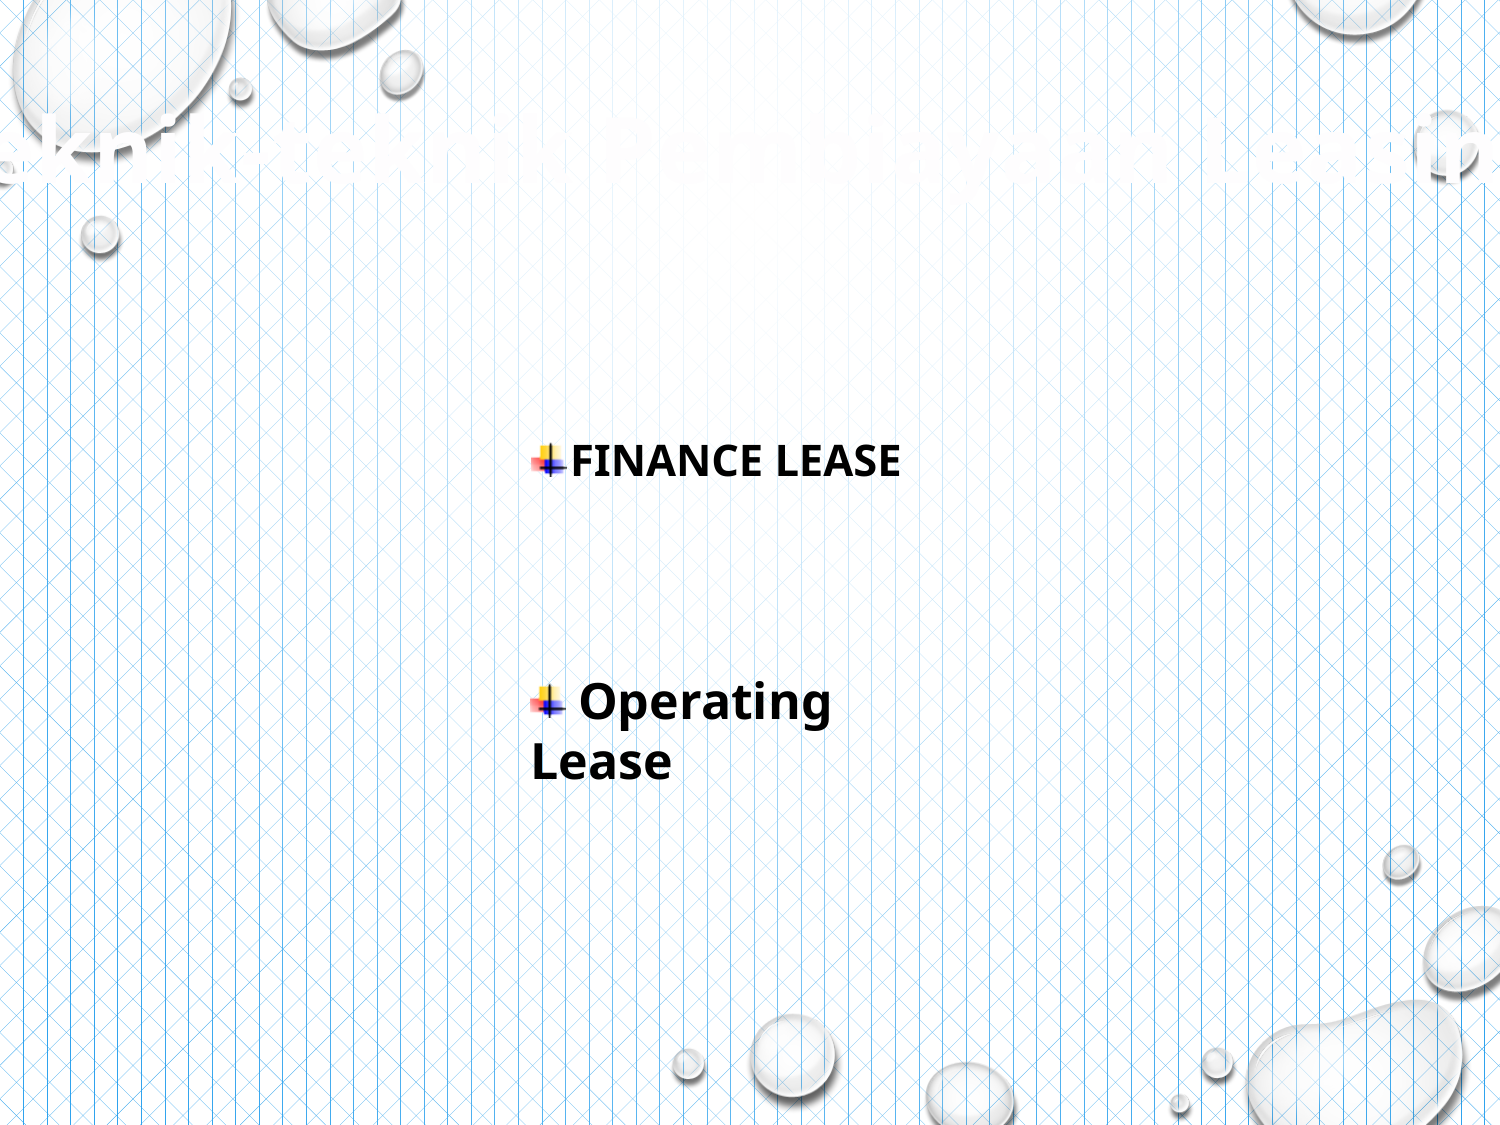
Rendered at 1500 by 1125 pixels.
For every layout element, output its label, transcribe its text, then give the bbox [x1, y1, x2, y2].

text_box Operating Lease [515, 662, 961, 798]
list Finance Lease [516, 414, 997, 539]
picture [0, 0, 1500, 84]
text_box Teknik-teknik Pembiayaan Leasing [0, 84, 1500, 210]
picture [0, 210, 1500, 1125]
